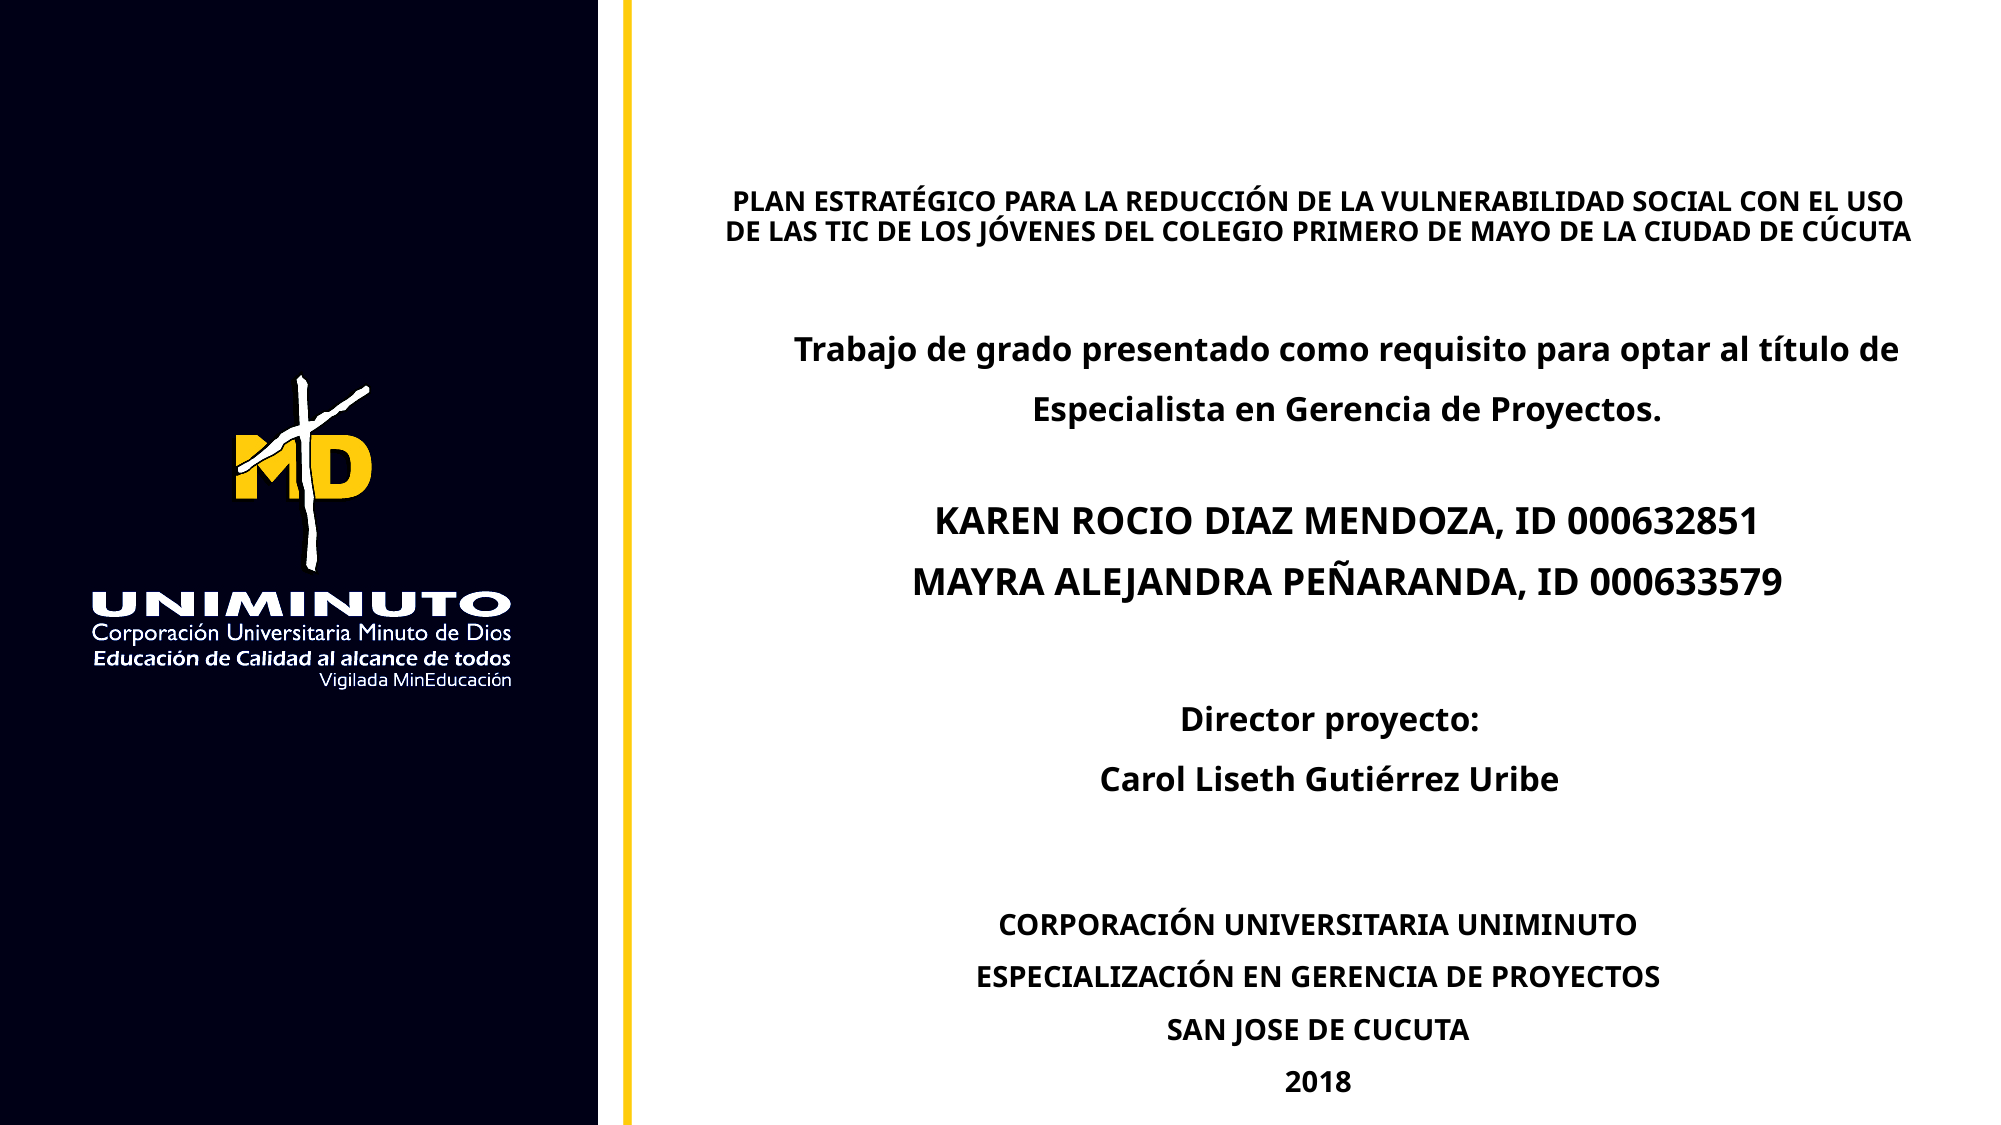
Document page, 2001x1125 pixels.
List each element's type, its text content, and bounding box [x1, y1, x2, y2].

text_box Director proyecto: Carol Liseth Gutiérrez Uribe [829, 671, 1830, 806]
title PLAN ESTRATÉGICO PARA LA REDUCCIÓN DE LA VULNERABILIDAD SOCIAL CON EL USO DE LAS TIC DE LOS JÓVENES DEL COLEGIO PRIMERO DE MAYO DE LA CIUDAD DE CÚCUTA [709, 72, 1928, 256]
subtitle KAREN ROCIO DIAZ MENDOZA, ID 000632851 MAYRA ALEJANDRA PEÑARANDA, ID 000633579 [711, 494, 1984, 646]
text_box CORPORACIÓN UNIVERSITARIA UNIMINUTO ESPECIALIZACIÓN EN GERENCIA DE PROYECTOS SAN JOSE DE CUCUTA 2018 [818, 881, 1819, 1106]
picture [0, 0, 2001, 1125]
text_box Trabajo de grado presentado como requisito para optar al título de Especialista en Gerencia de Proyectos. [767, 300, 1928, 436]
